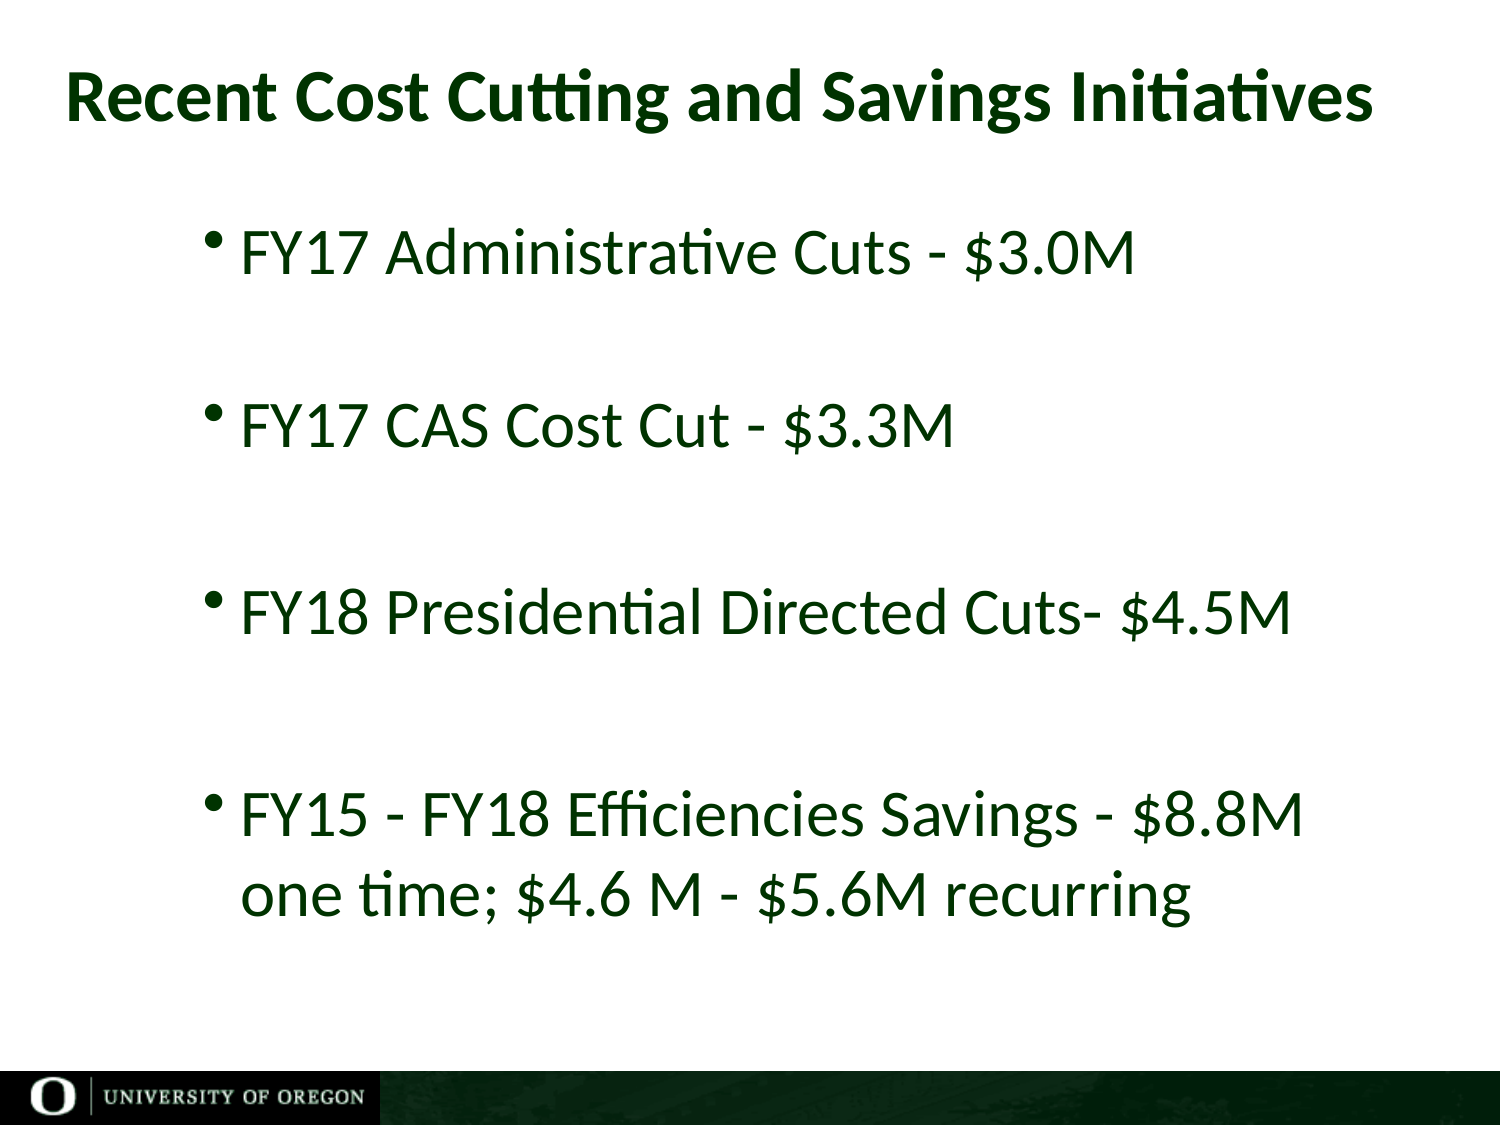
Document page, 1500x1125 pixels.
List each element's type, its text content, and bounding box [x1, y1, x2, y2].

picture [0, 1071, 1500, 1125]
list FY17 Administrative Cuts - $3.0M FY17 CAS Cost Cut - $3.3M FY18 Presidential Directed Cuts- $4.5M FY15 - FY18 Efficiencies Savings - $8.8M one time; $4.6 M - $5.6M recurring [37, 199, 1344, 684]
text_box Recent Cost Cutting and Savings Initiatives [49, 0, 1463, 183]
